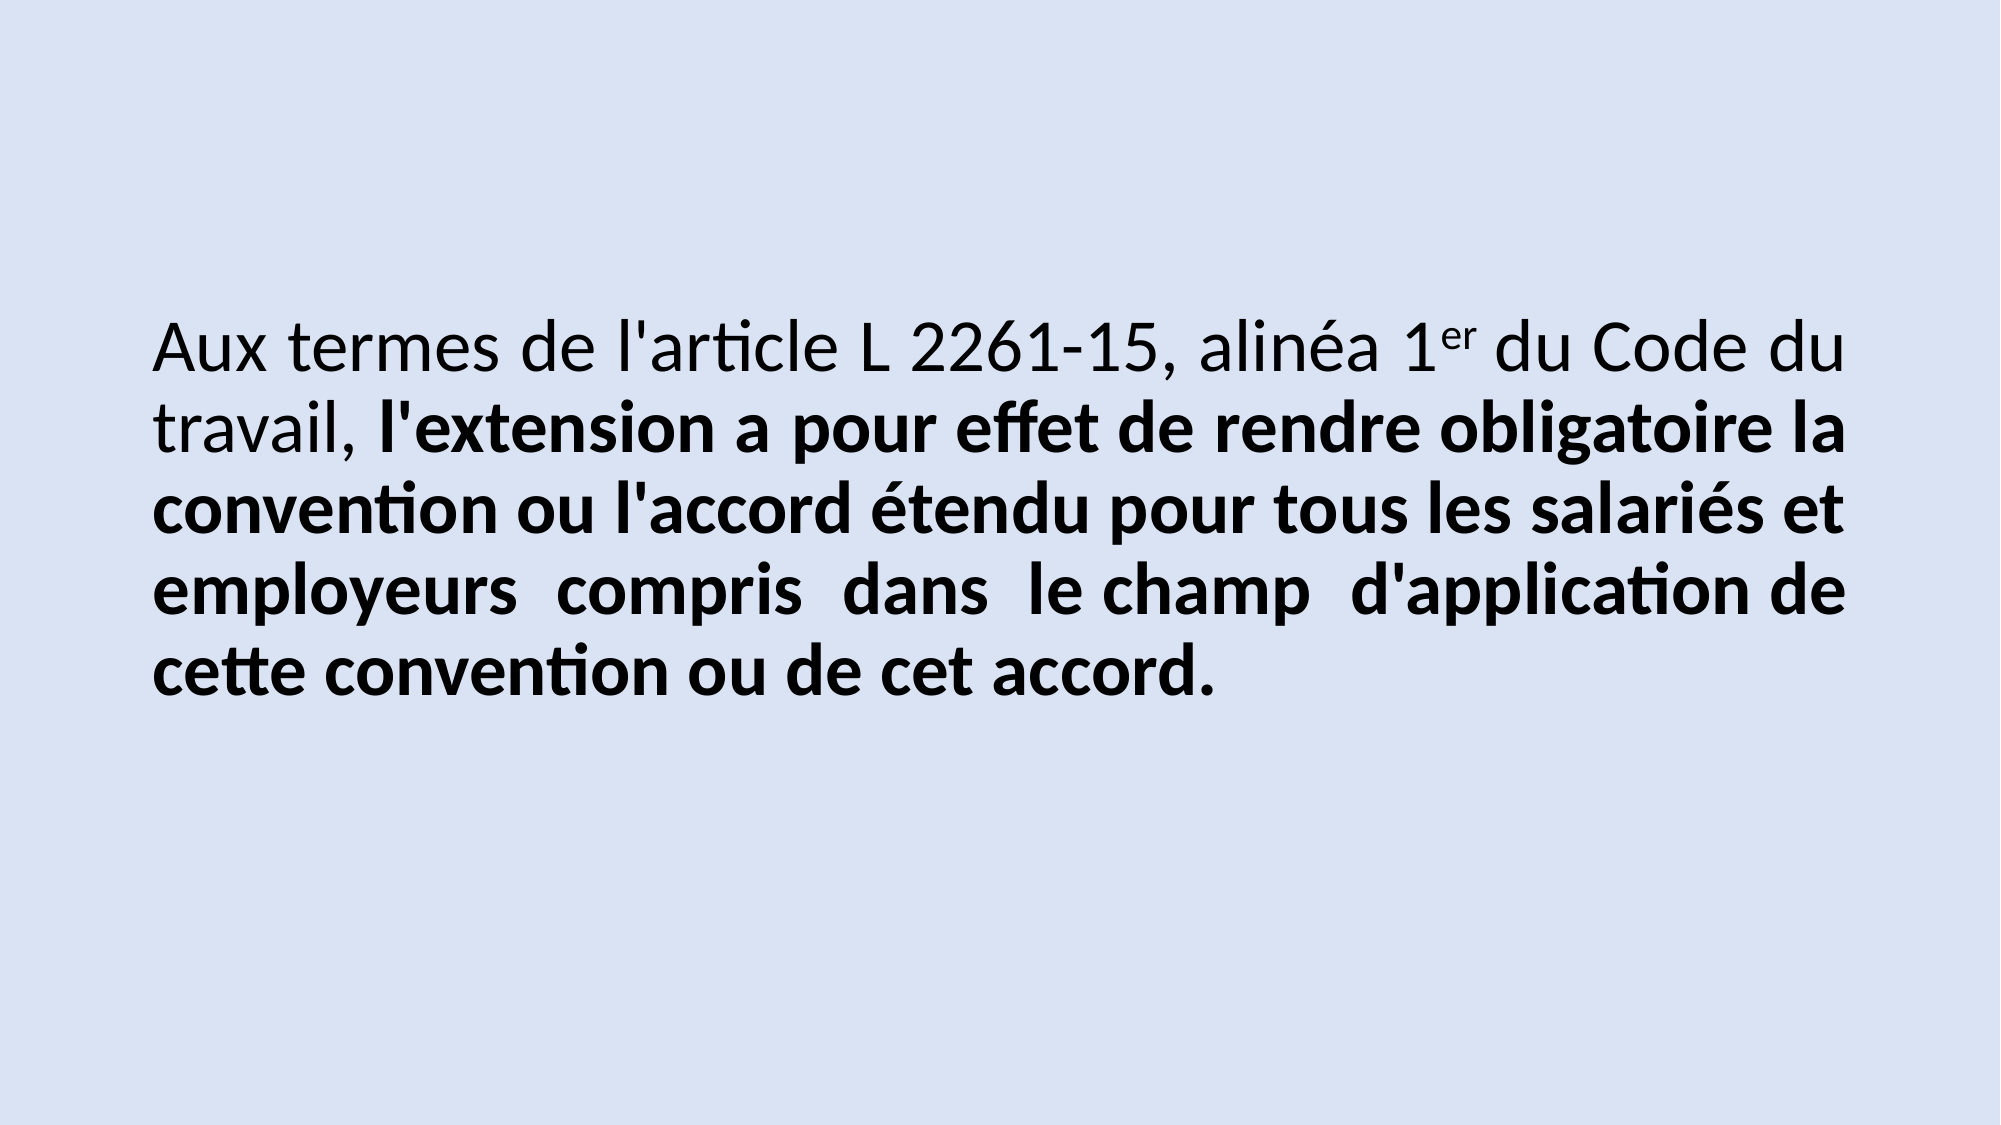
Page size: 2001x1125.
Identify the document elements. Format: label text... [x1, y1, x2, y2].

list Aux termes de l'article L 2261-15, alinéa 1er du Code du travail, l'extension a pour effet de rendre obligatoire la convention ou l'accord étendu pour tous les salariés et employeurs compris dans le champ d'application de cette convention ou de cet accord. [137, 299, 1863, 1014]
